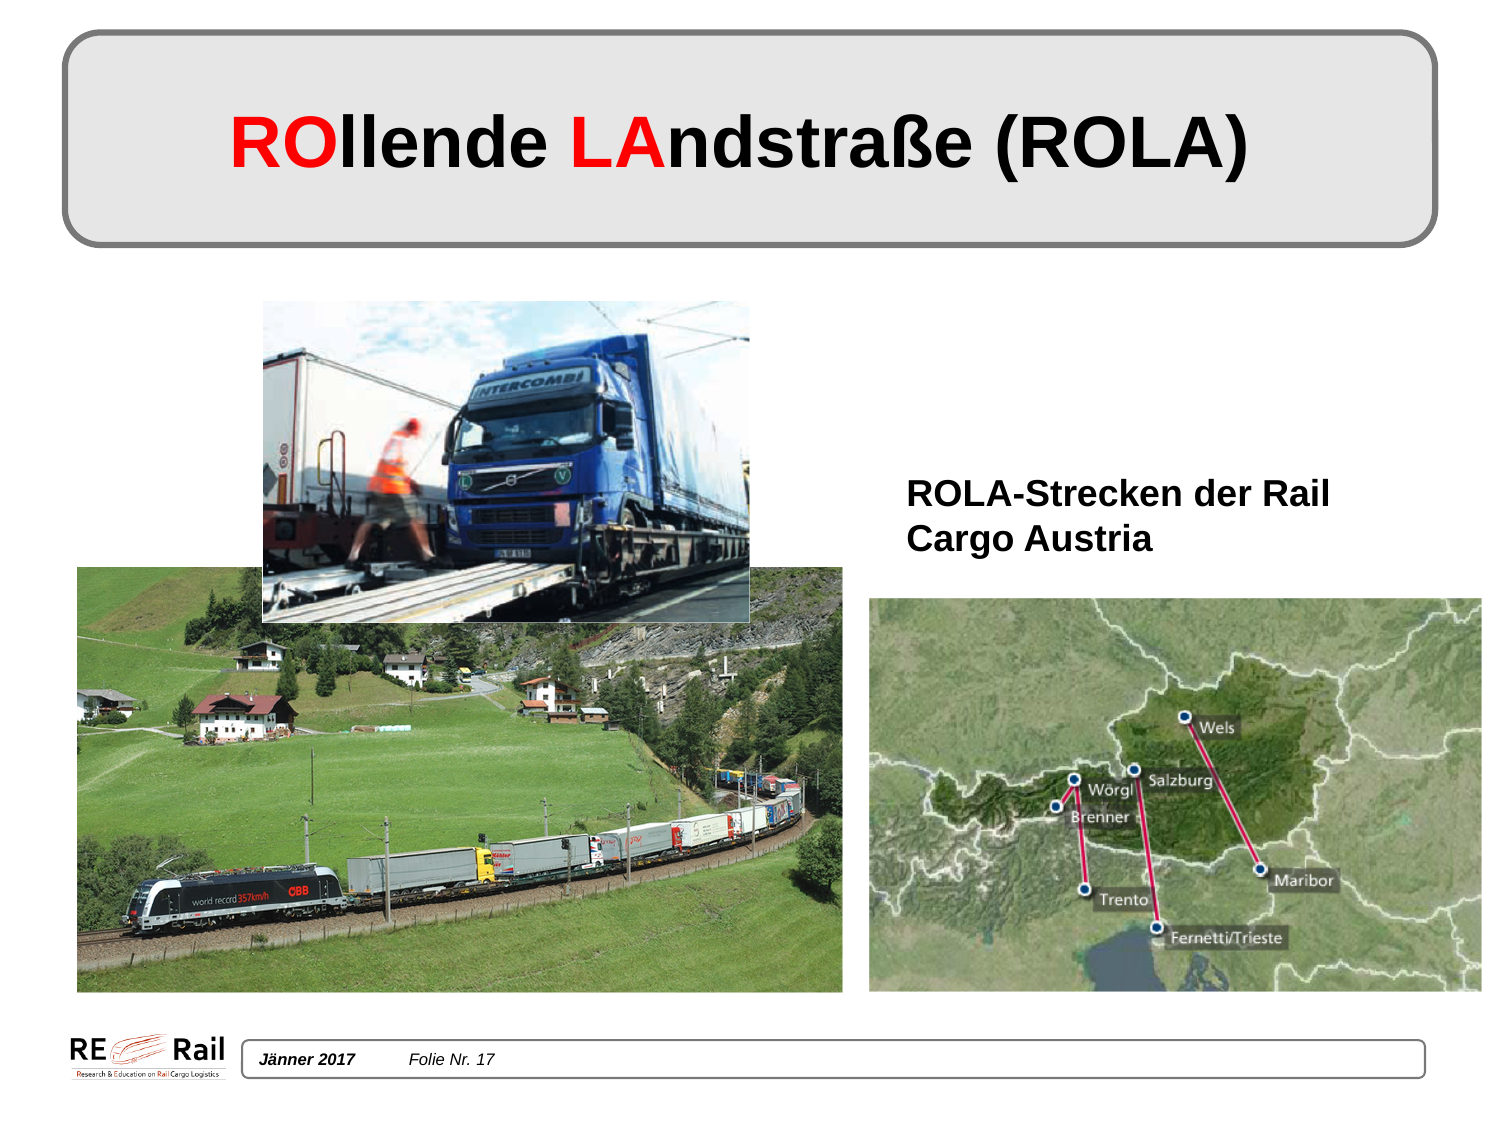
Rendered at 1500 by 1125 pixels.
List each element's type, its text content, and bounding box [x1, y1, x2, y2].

picture [867, 597, 1483, 993]
picture [76, 300, 843, 993]
text_box ROLA-Strecken der Rail Cargo Austria [891, 461, 1353, 567]
title ROllende LAndstraße (ROLA) [88, 45, 1412, 233]
picture [68, 1032, 226, 1080]
